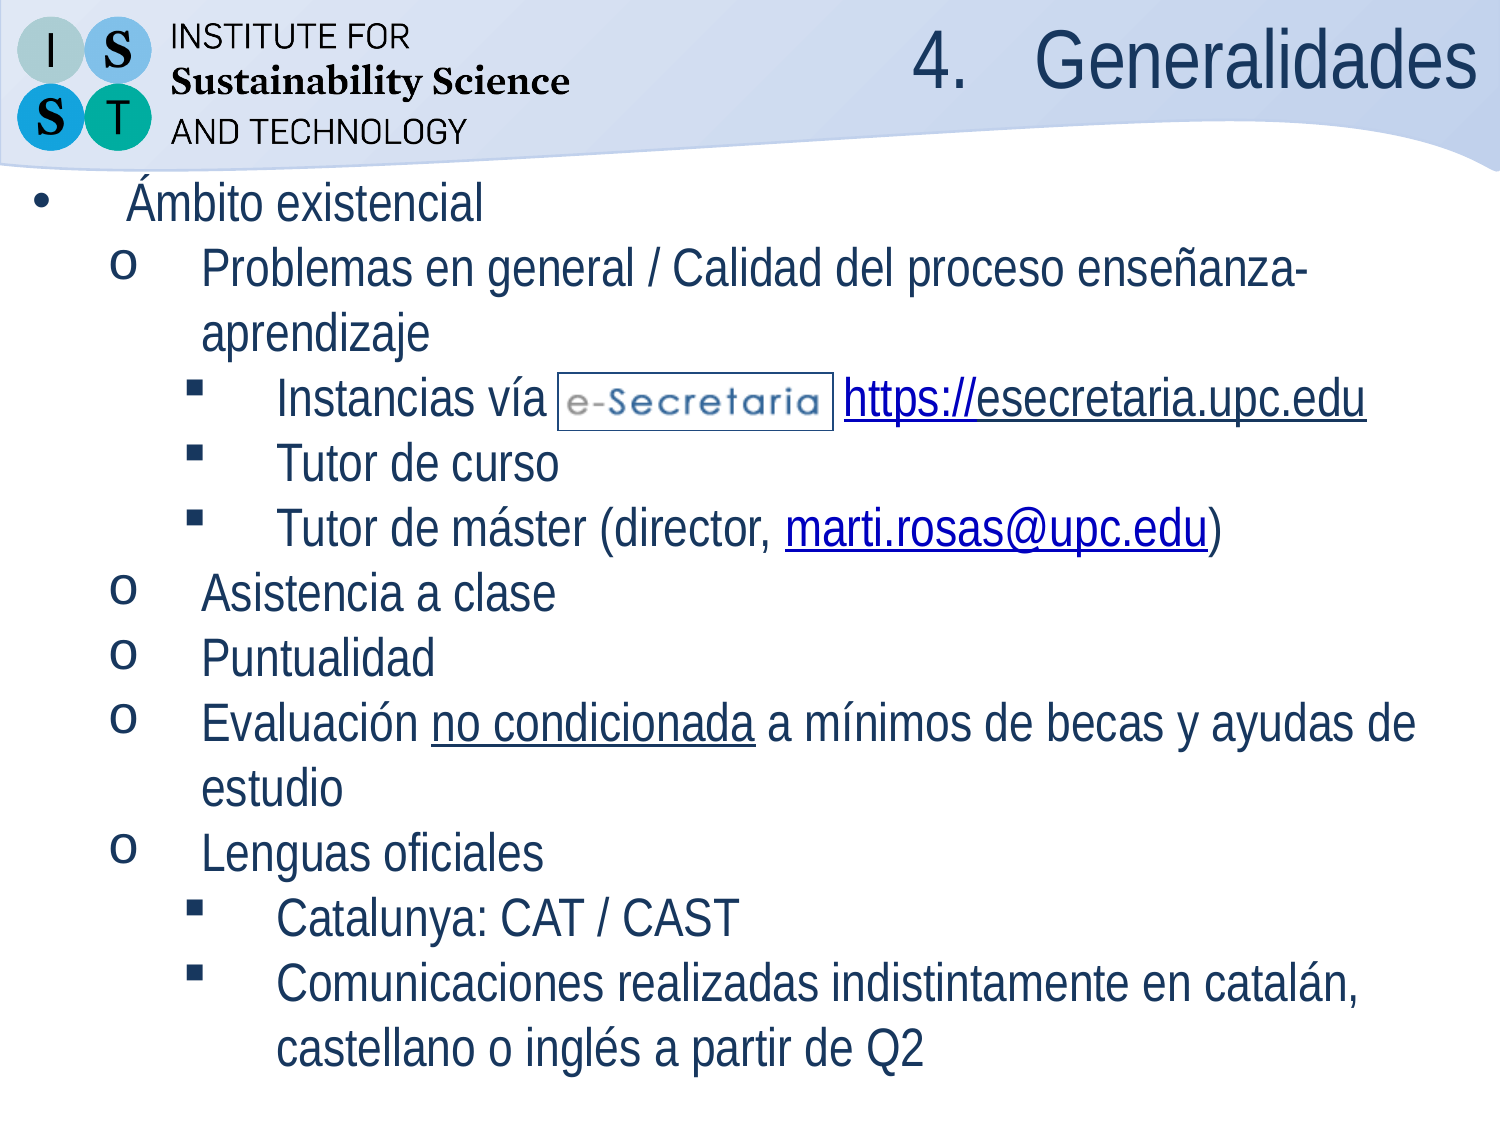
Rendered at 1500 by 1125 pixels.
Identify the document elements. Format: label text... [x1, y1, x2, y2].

text_box Ámbito existencial Problemas en general / Calidad del proceso enseñanza-aprendizaje Instancias vía e-secretaria https://esecretaria.upc.edu Tutor de curso Tutor de máster (director, marti.rosas@upc.edu) Asistencia a clase Puntualidad Evaluación no condicionada a mínimos de becas y ayudas de estudio Lenguas oficiales Catalunya: CAT / CAST Comunicaciones realizadas indistintamente en catalán, castellano o inglés a partir de Q2 [17, 160, 1471, 1085]
picture [558, 373, 833, 431]
picture [5, 3, 584, 160]
text_box Generalidades [750, 0, 1495, 113]
